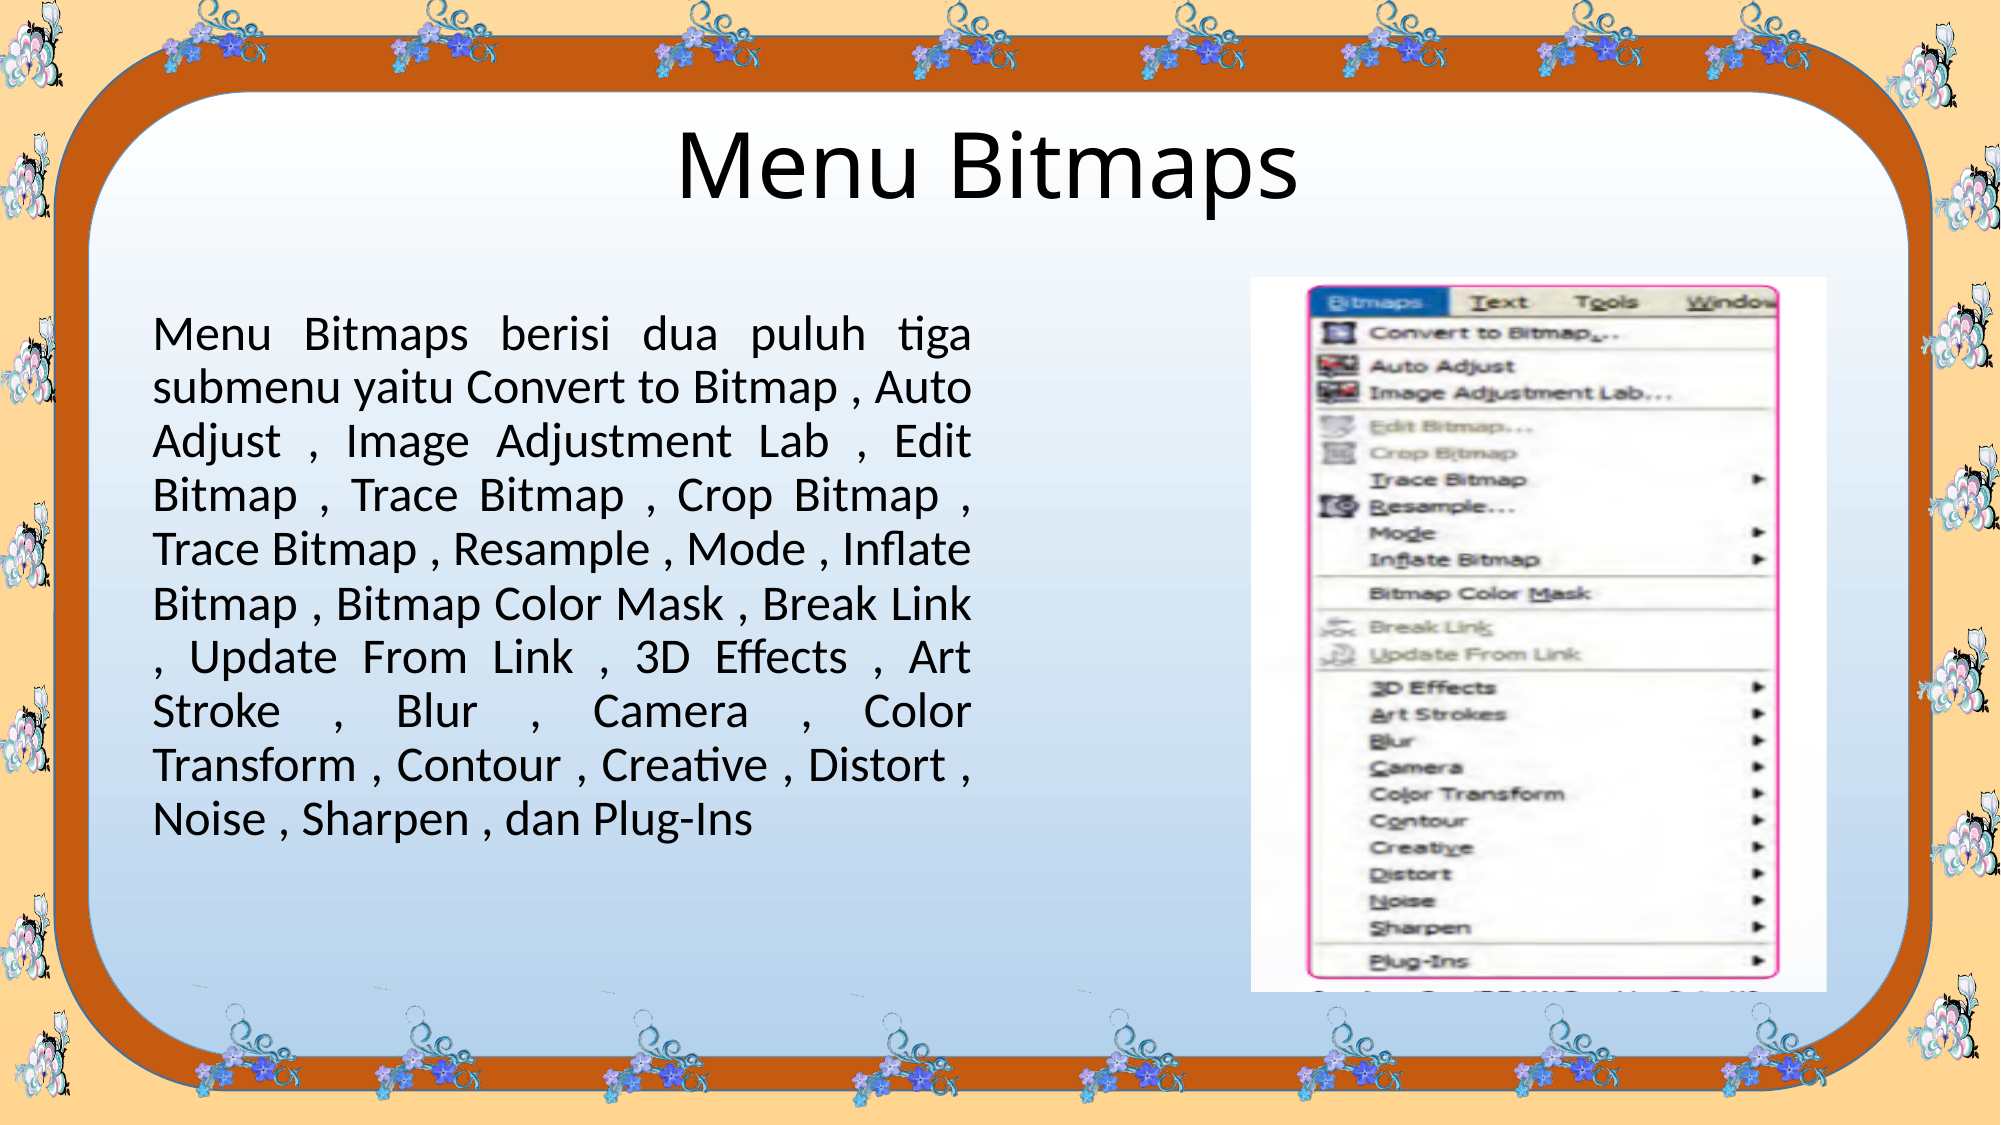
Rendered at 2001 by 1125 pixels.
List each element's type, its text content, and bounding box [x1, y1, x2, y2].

picture [1318, 0, 1472, 108]
picture [1927, 143, 2001, 234]
picture [1514, 0, 1668, 107]
picture [368, 0, 521, 103]
title Menu Bitmaps [170, 111, 1805, 266]
picture [1900, 972, 1979, 1063]
picture [1117, 0, 1271, 110]
picture [172, 1014, 327, 1125]
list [1251, 277, 1827, 992]
picture [1056, 987, 1212, 1125]
picture [0, 500, 50, 591]
picture [0, 0, 63, 91]
picture [1878, 21, 1957, 112]
list Menu Bitmaps berisi dua puluh tiga submenu yaitu Convert to Bitmap , Auto Adjust , Image Adjustment Lab , Edit Bitmap , Trace Bitmap , Crop Bitmap , Trace Bitmap , Resample , Mode , Inflate Bitmap , Bitmap Color Mask , Break Link , Update From Link , 3D Effects , Art Stroke , Blur , Camera , Color Transform , Contour , Creative , Distort , Noise , Sharpen , dan Plug-Ins [137, 299, 988, 1014]
picture [1923, 789, 2001, 880]
picture [0, 315, 56, 407]
picture [1682, 0, 1836, 110]
picture [1910, 626, 1989, 717]
picture [0, 131, 50, 222]
picture [580, 1014, 736, 1125]
picture [1914, 281, 1993, 372]
picture [0, 892, 50, 983]
picture [1698, 992, 1854, 1125]
picture [1274, 992, 1429, 1125]
picture [632, 0, 785, 108]
picture [1491, 992, 1647, 1125]
picture [352, 1014, 507, 1125]
picture [829, 1014, 985, 1125]
picture [1921, 443, 2000, 534]
picture [889, 0, 1042, 110]
picture [9, 1009, 70, 1100]
picture [0, 684, 50, 776]
picture [140, 0, 292, 103]
